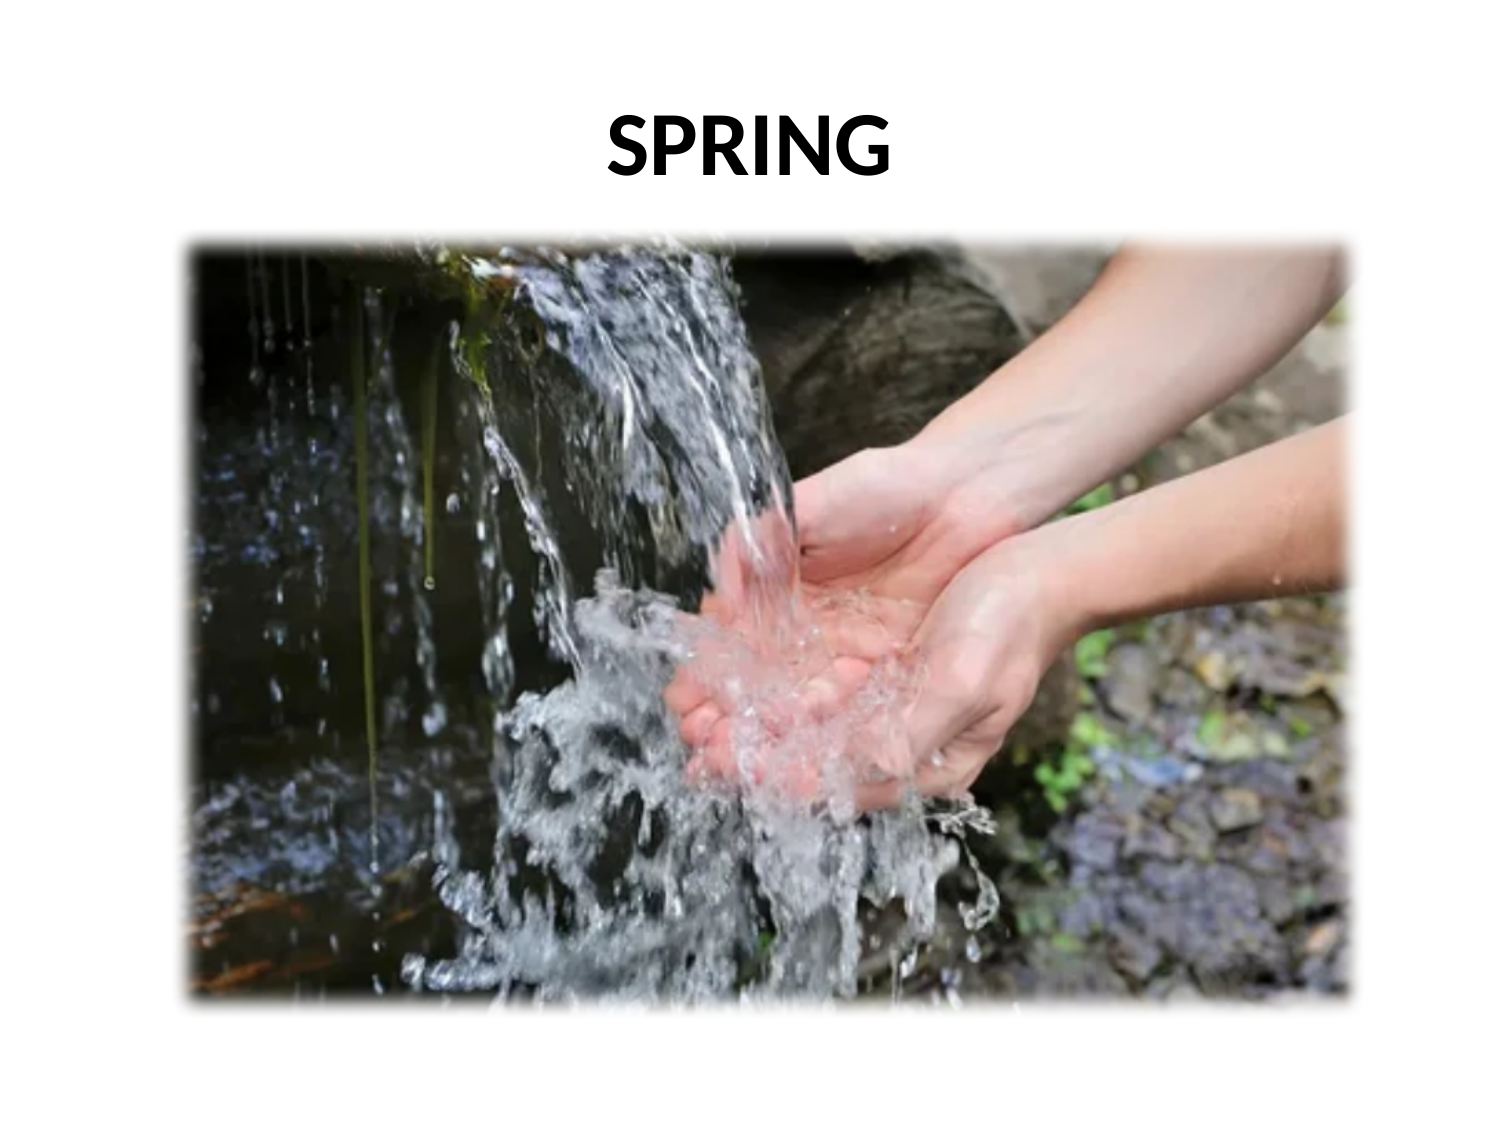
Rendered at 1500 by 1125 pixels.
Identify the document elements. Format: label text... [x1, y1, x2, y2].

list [170, 227, 1365, 1022]
title SPRING [75, 45, 1425, 233]
